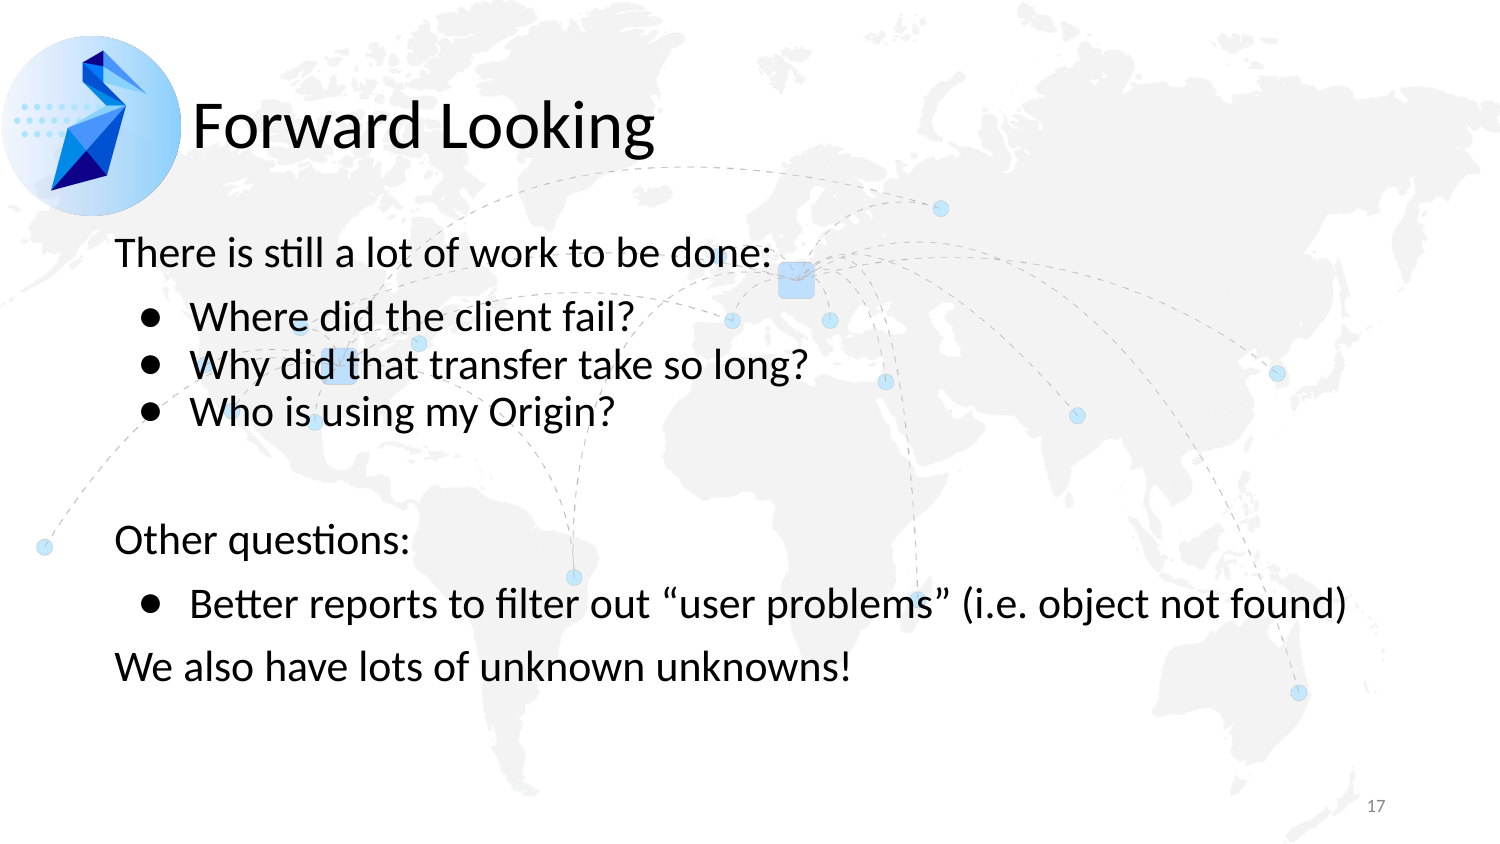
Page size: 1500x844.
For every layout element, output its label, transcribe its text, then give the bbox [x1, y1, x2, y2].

picture [0, 36, 181, 216]
slide_number ‹#› [1059, 782, 1397, 827]
list There is still a lot of work to be done: Where did the client fail? Why did that transfer take so long? Who is using my Origin? Other questions: Better reports to filter out “user problems” (i.e. object not found) We also have lots of unknown unknowns! [103, 224, 1397, 760]
title Forward Looking [181, 44, 1397, 208]
